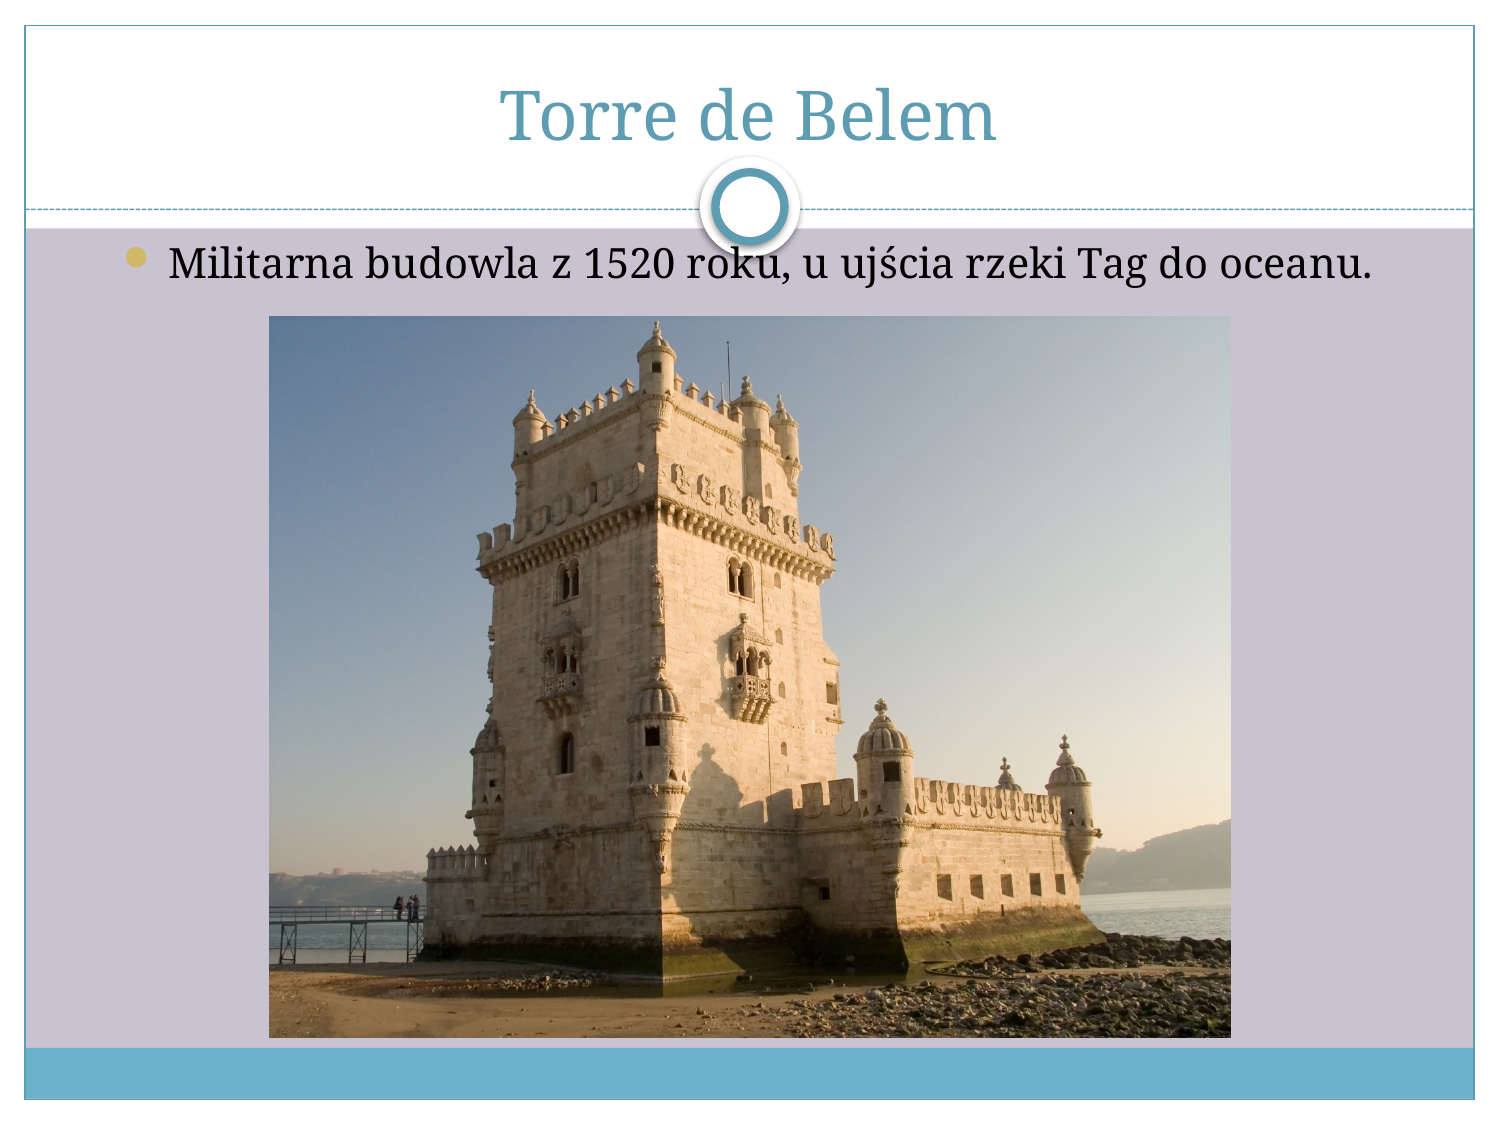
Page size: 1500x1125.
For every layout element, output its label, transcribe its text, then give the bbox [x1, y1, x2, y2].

title Torre de Belem [49, 37, 1450, 162]
text_box [25, 0, 401, 147]
list Militarna budowla z 1520 roku, u ujścia rzeki Tag do oceanu. [49, 229, 1448, 319]
picture [269, 316, 1231, 1038]
